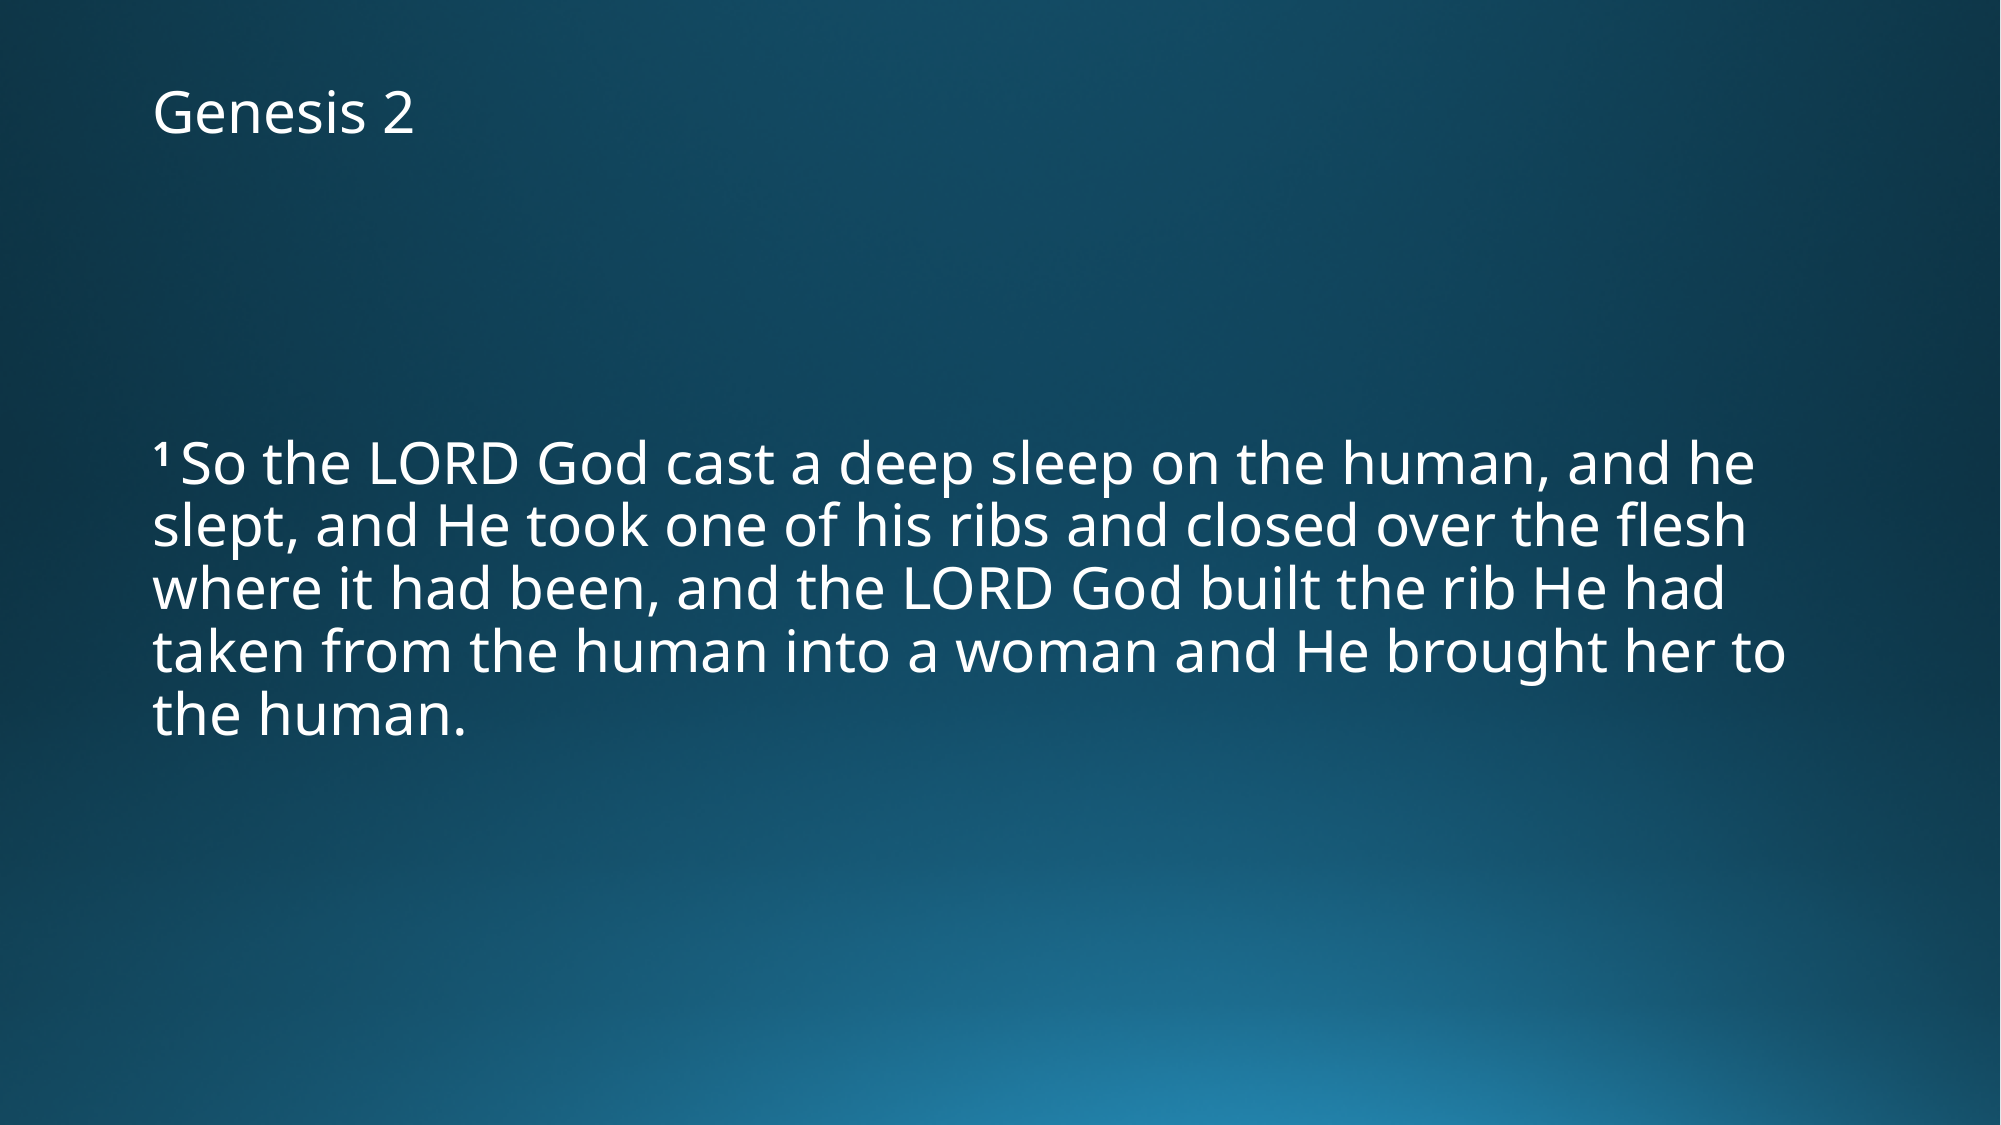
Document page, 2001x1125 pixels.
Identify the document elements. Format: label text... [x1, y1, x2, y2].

title Genesis 2 [137, 59, 1863, 168]
picture [0, 0, 2001, 1125]
list 1 So the Lord God cast a deep sleep on the human, and he slept, and He took one of his ribs and closed over the flesh where it had been, and the Lord God built the rib He had taken from the human into a woman and He brought her to the human. [137, 168, 1863, 1014]
